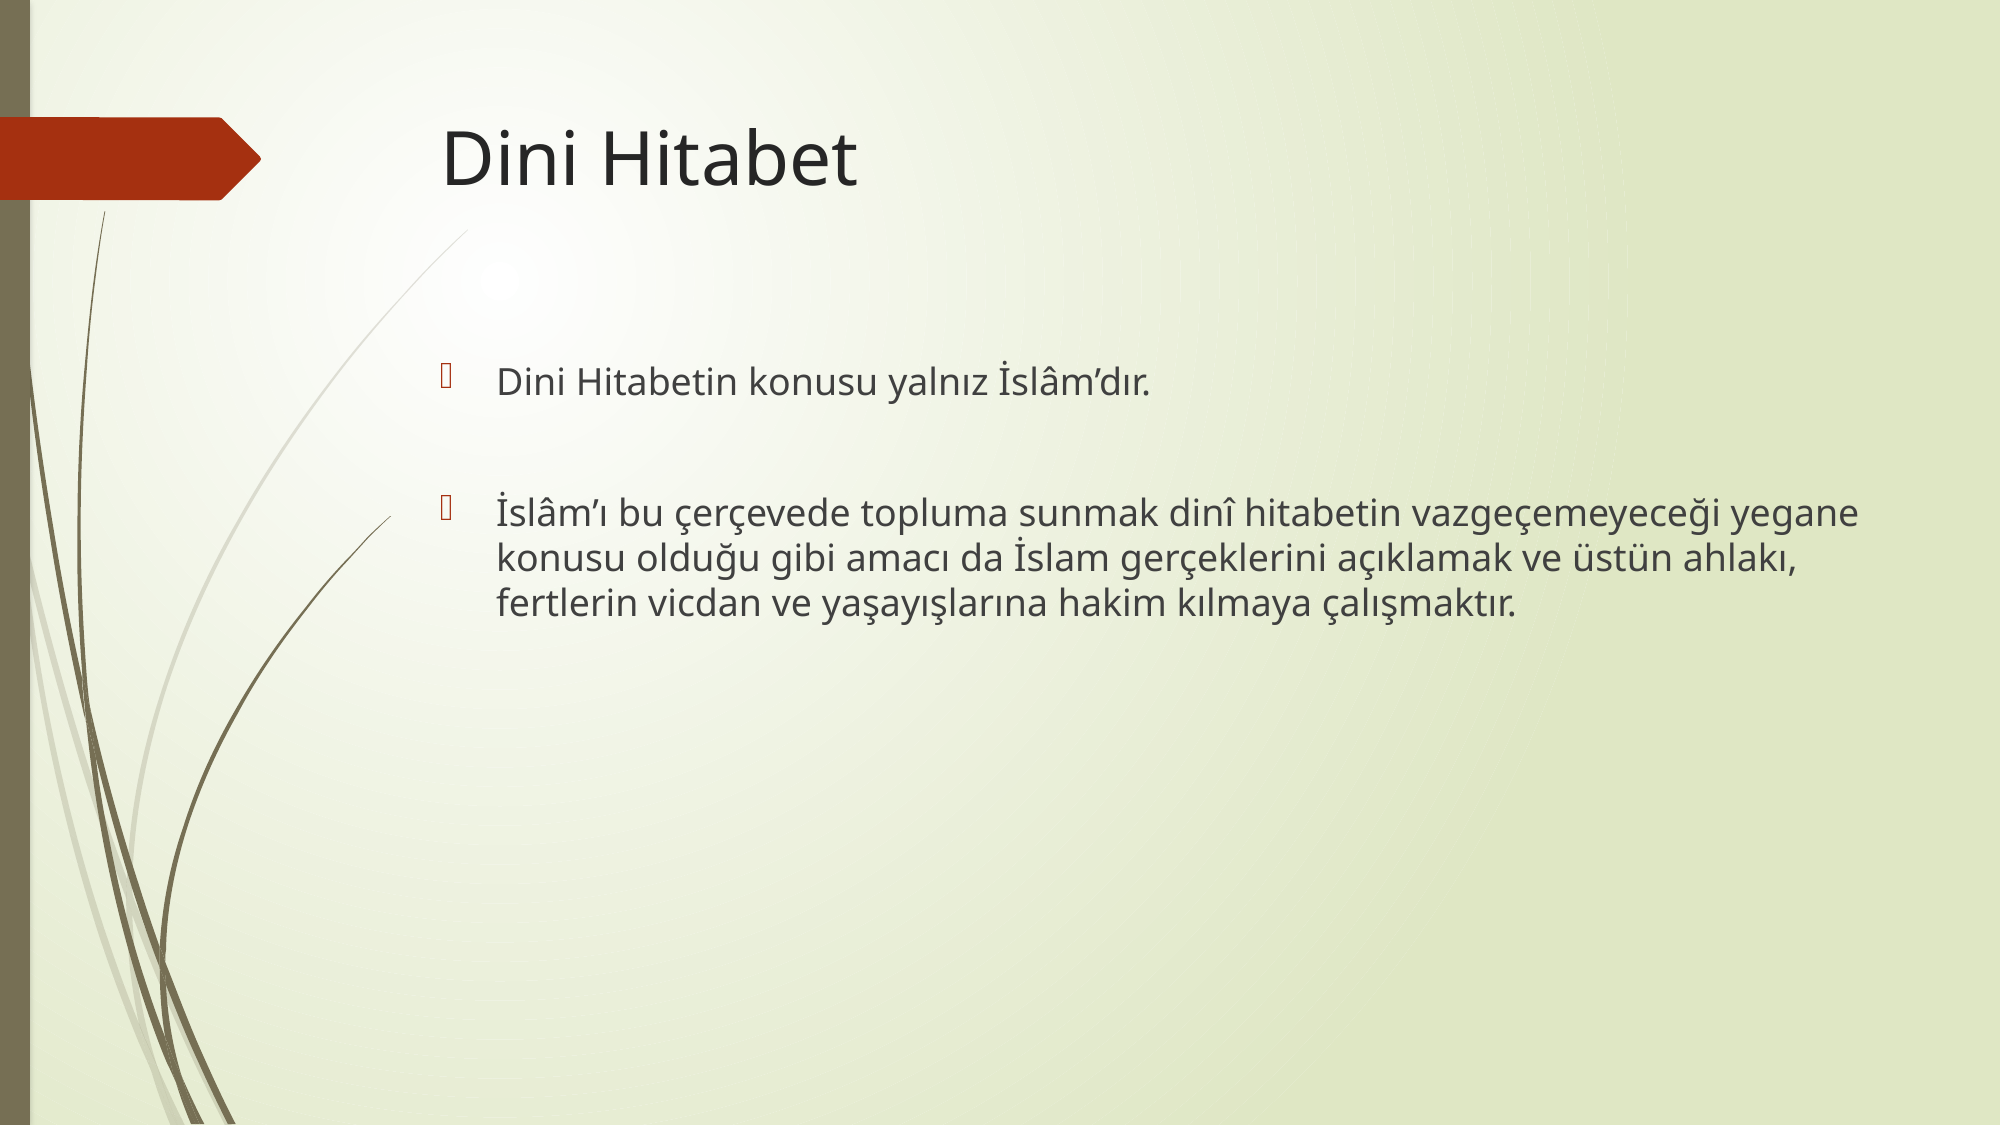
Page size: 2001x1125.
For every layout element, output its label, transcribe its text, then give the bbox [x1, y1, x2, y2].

title Dini Hitabet [425, 102, 1888, 313]
list Dini Hitabetin konusu yalnız İslâm’dır. İslâm’ı bu çerçevede topluma sunmak dinî hitabetin vazgeçemeyeceği yegane konusu olduğu gibi amacı da İslam gerçeklerini açıklamak ve üstün ahlakı, fertlerin vicdan ve yaşayışlarına hakim kılmaya çalışmaktır. [424, 350, 1888, 970]
